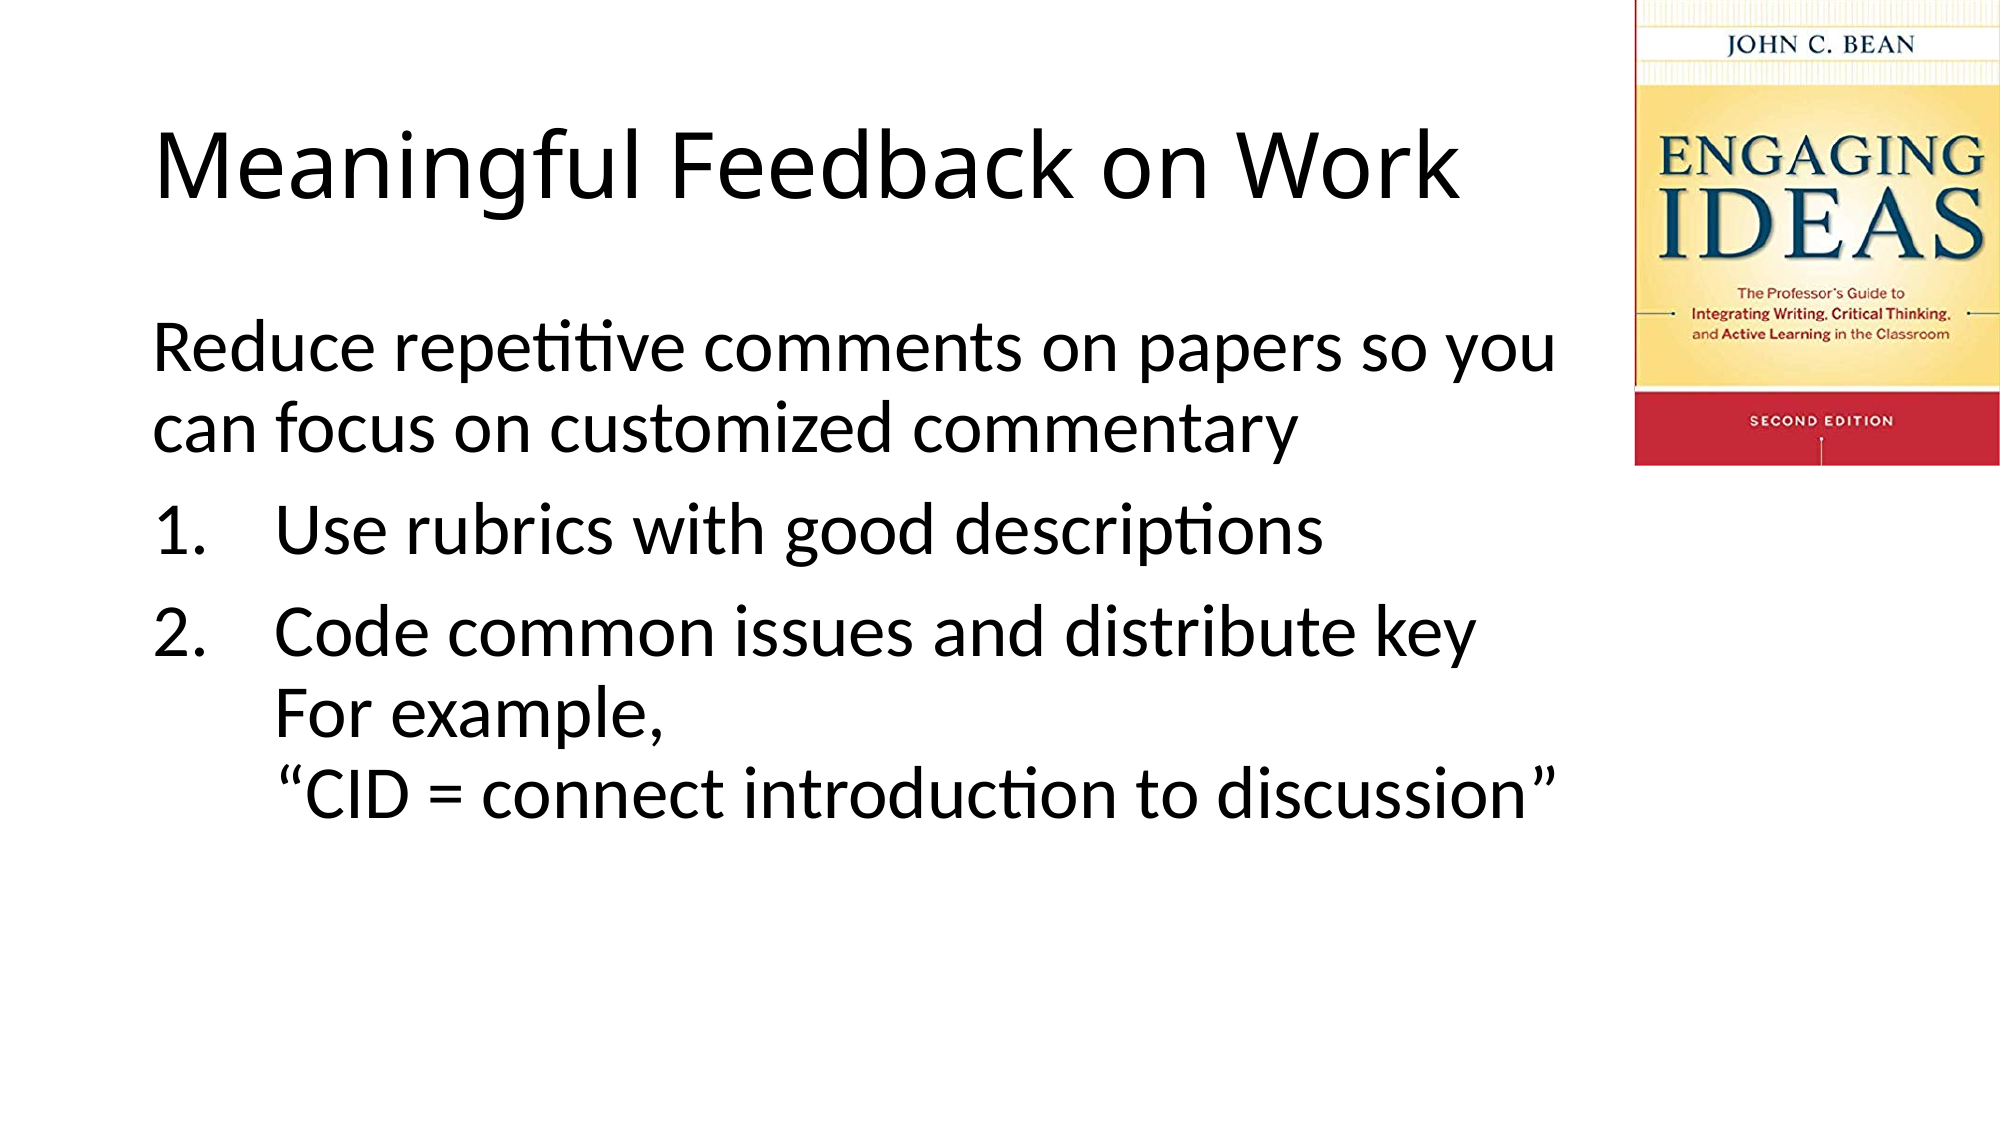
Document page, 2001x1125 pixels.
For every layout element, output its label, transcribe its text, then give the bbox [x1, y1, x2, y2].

picture [1634, 0, 2000, 466]
list Reduce repetitive comments on papers so you can focus on customized commentary Use rubrics with good descriptions Code common issues and distribute key For example, “CID = connect introduction to discussion” [137, 299, 1596, 1014]
title Meaningful Feedback on Work [137, 59, 1634, 278]
